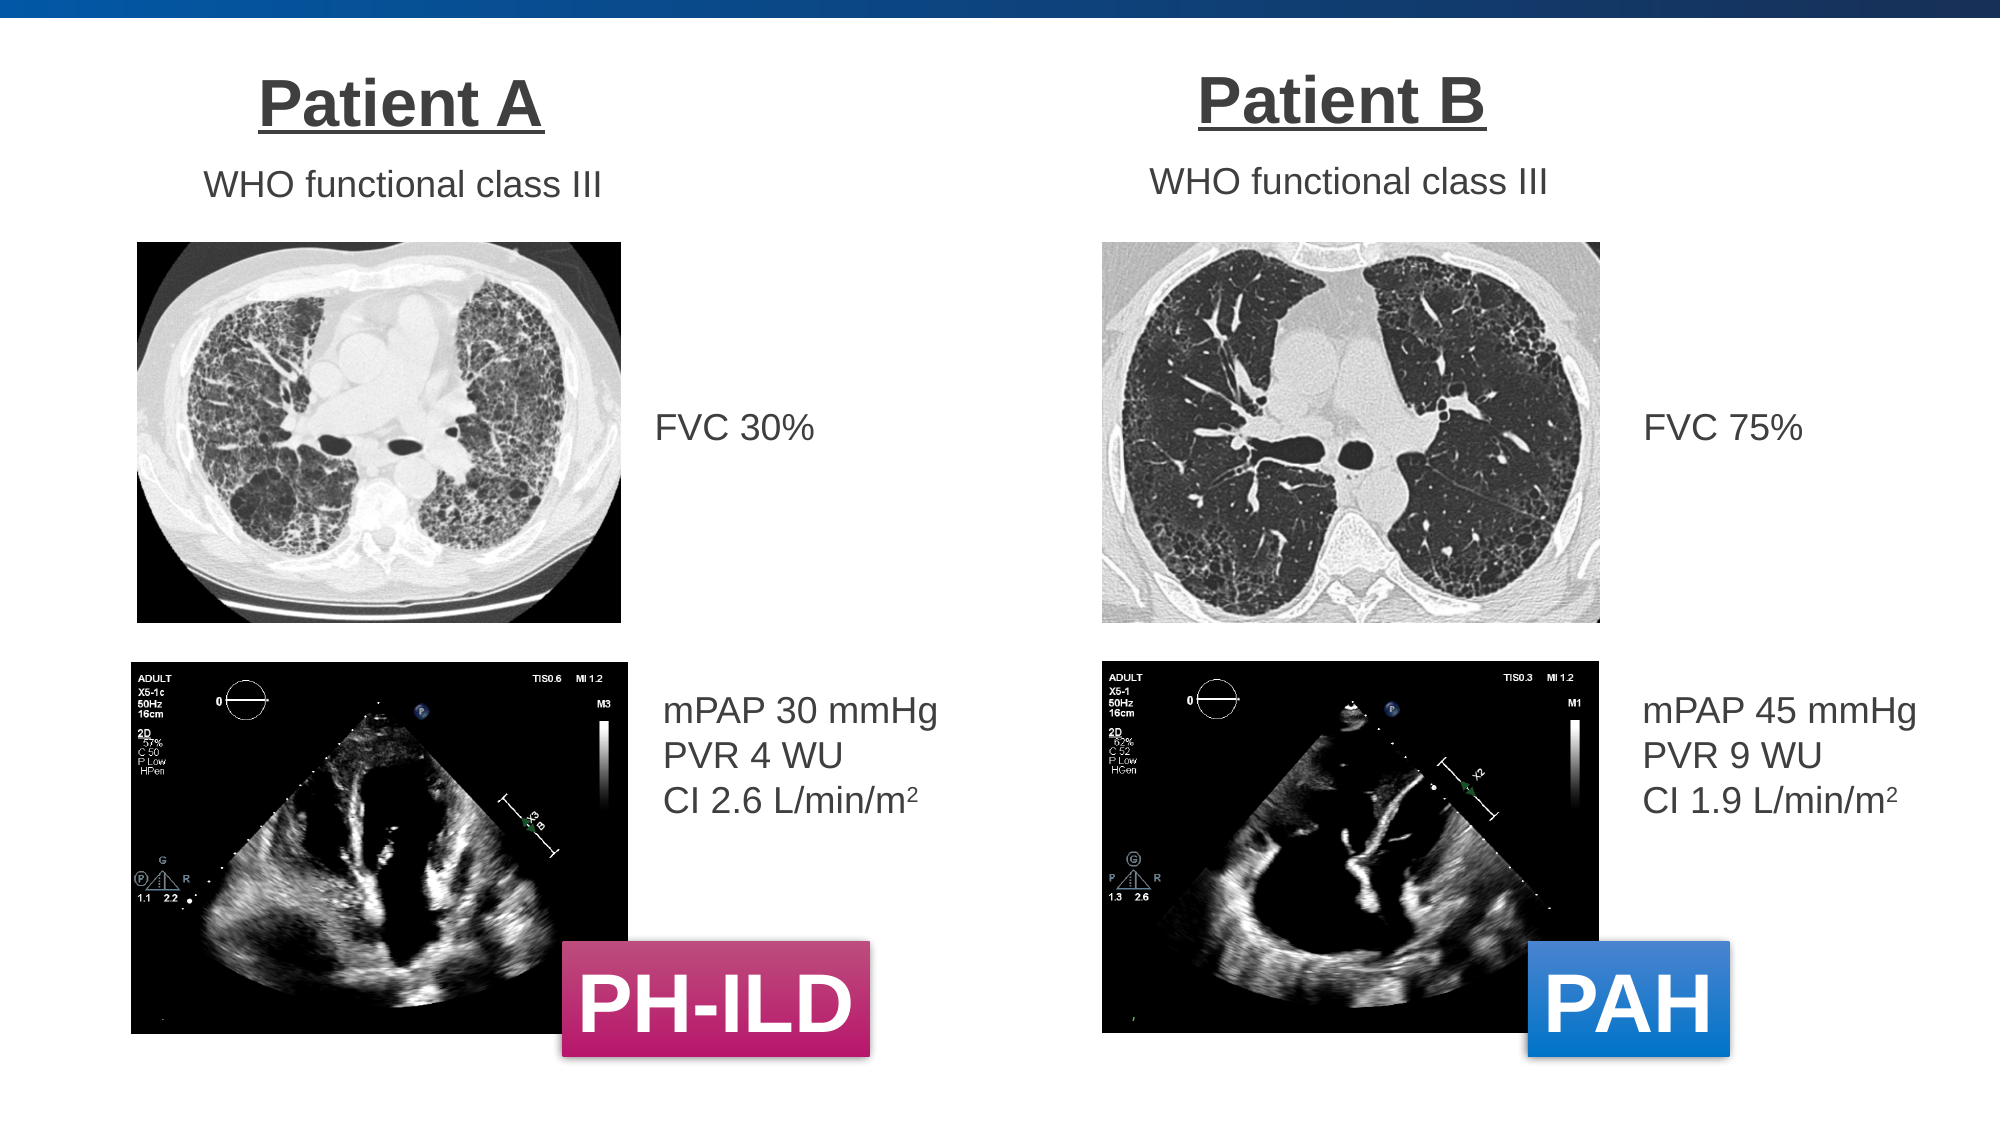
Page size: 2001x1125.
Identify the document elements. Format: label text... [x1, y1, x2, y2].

text_box mPAP 45 mmHg PVR 9 WU CI 1.9 L/min/m2 [1627, 678, 1943, 829]
text_box WHO functional class III [1107, 149, 1592, 210]
picture [1102, 242, 1600, 624]
text_box PH-ILD [562, 941, 870, 1057]
text_box FVC 30% [639, 395, 830, 455]
picture [136, 242, 621, 624]
text_box Patient A [243, 52, 560, 147]
text_box FVC 75% [1628, 395, 1819, 455]
text_box Patient B [1181, 49, 1504, 145]
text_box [1102, 660, 1600, 1034]
text_box PAH [1527, 941, 1730, 1057]
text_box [130, 661, 629, 1035]
text_box WHO functional class III [161, 152, 646, 212]
text_box mPAP 30 mmHg PVR 4 WU CI 2.6 L/min/m2 [648, 678, 1083, 829]
